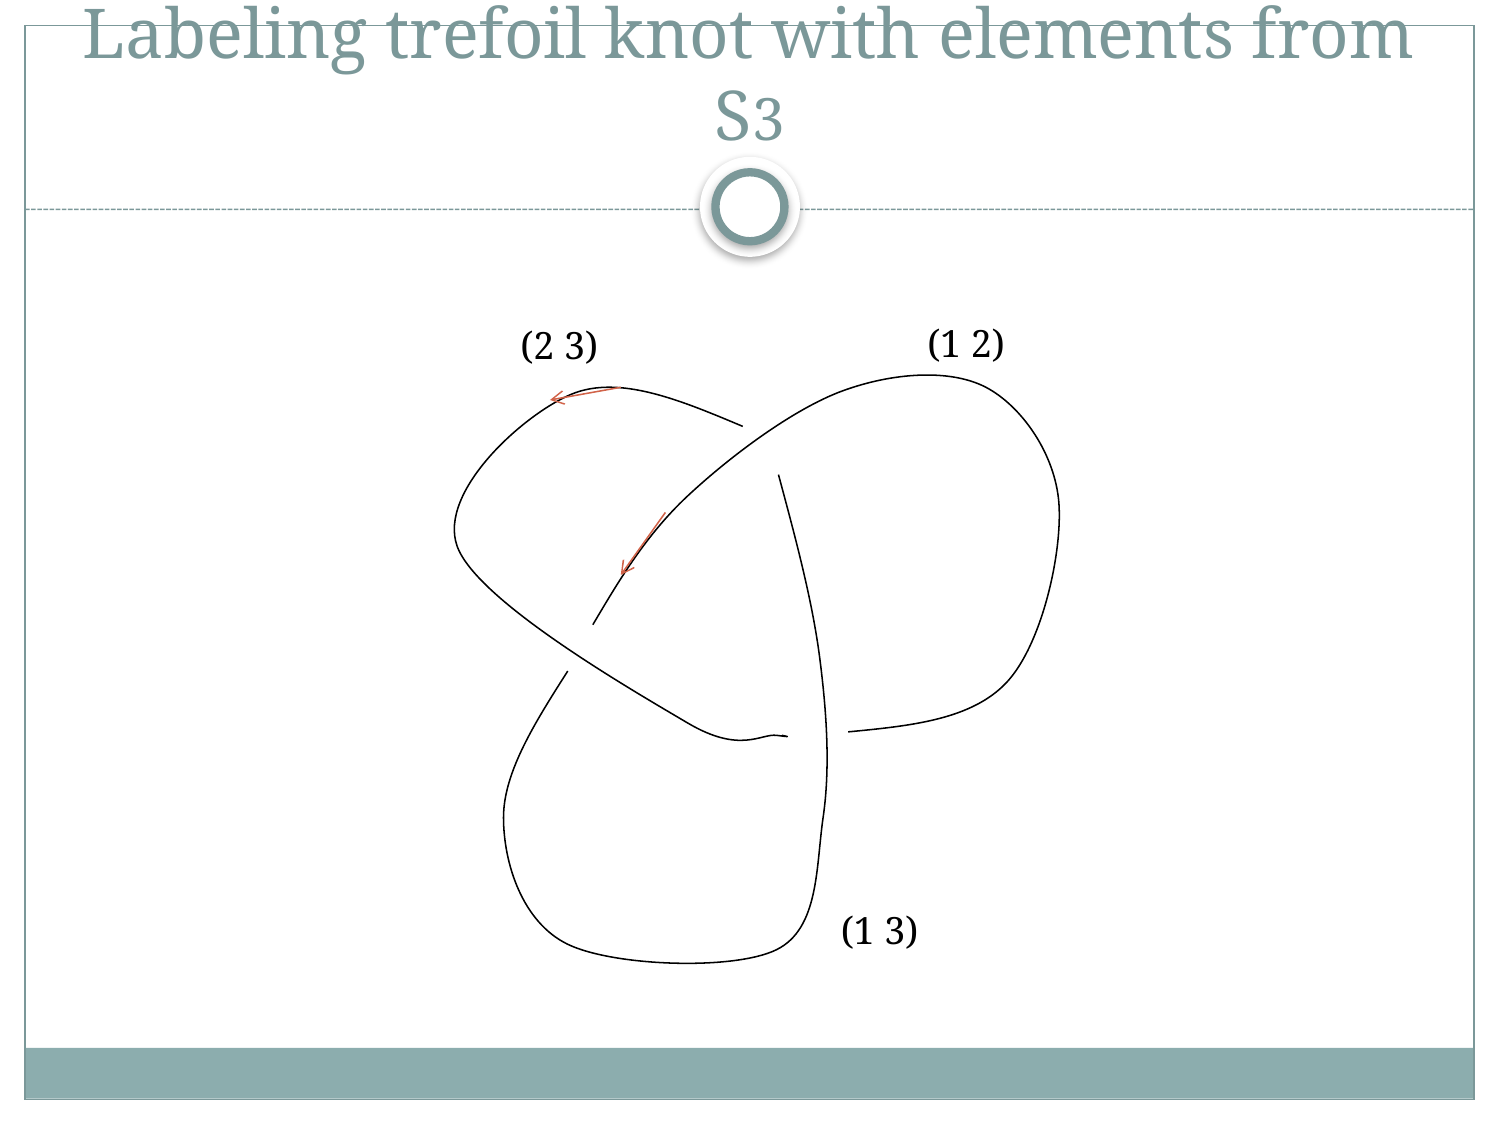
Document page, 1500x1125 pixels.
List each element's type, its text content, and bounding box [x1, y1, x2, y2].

text_box (2 3) [505, 314, 623, 371]
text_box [620, 512, 666, 576]
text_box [454, 374, 1060, 964]
text_box (1 2) [912, 312, 1038, 371]
title Labeling trefoil knot with elements from S3 [49, 37, 1450, 162]
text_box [549, 387, 621, 401]
